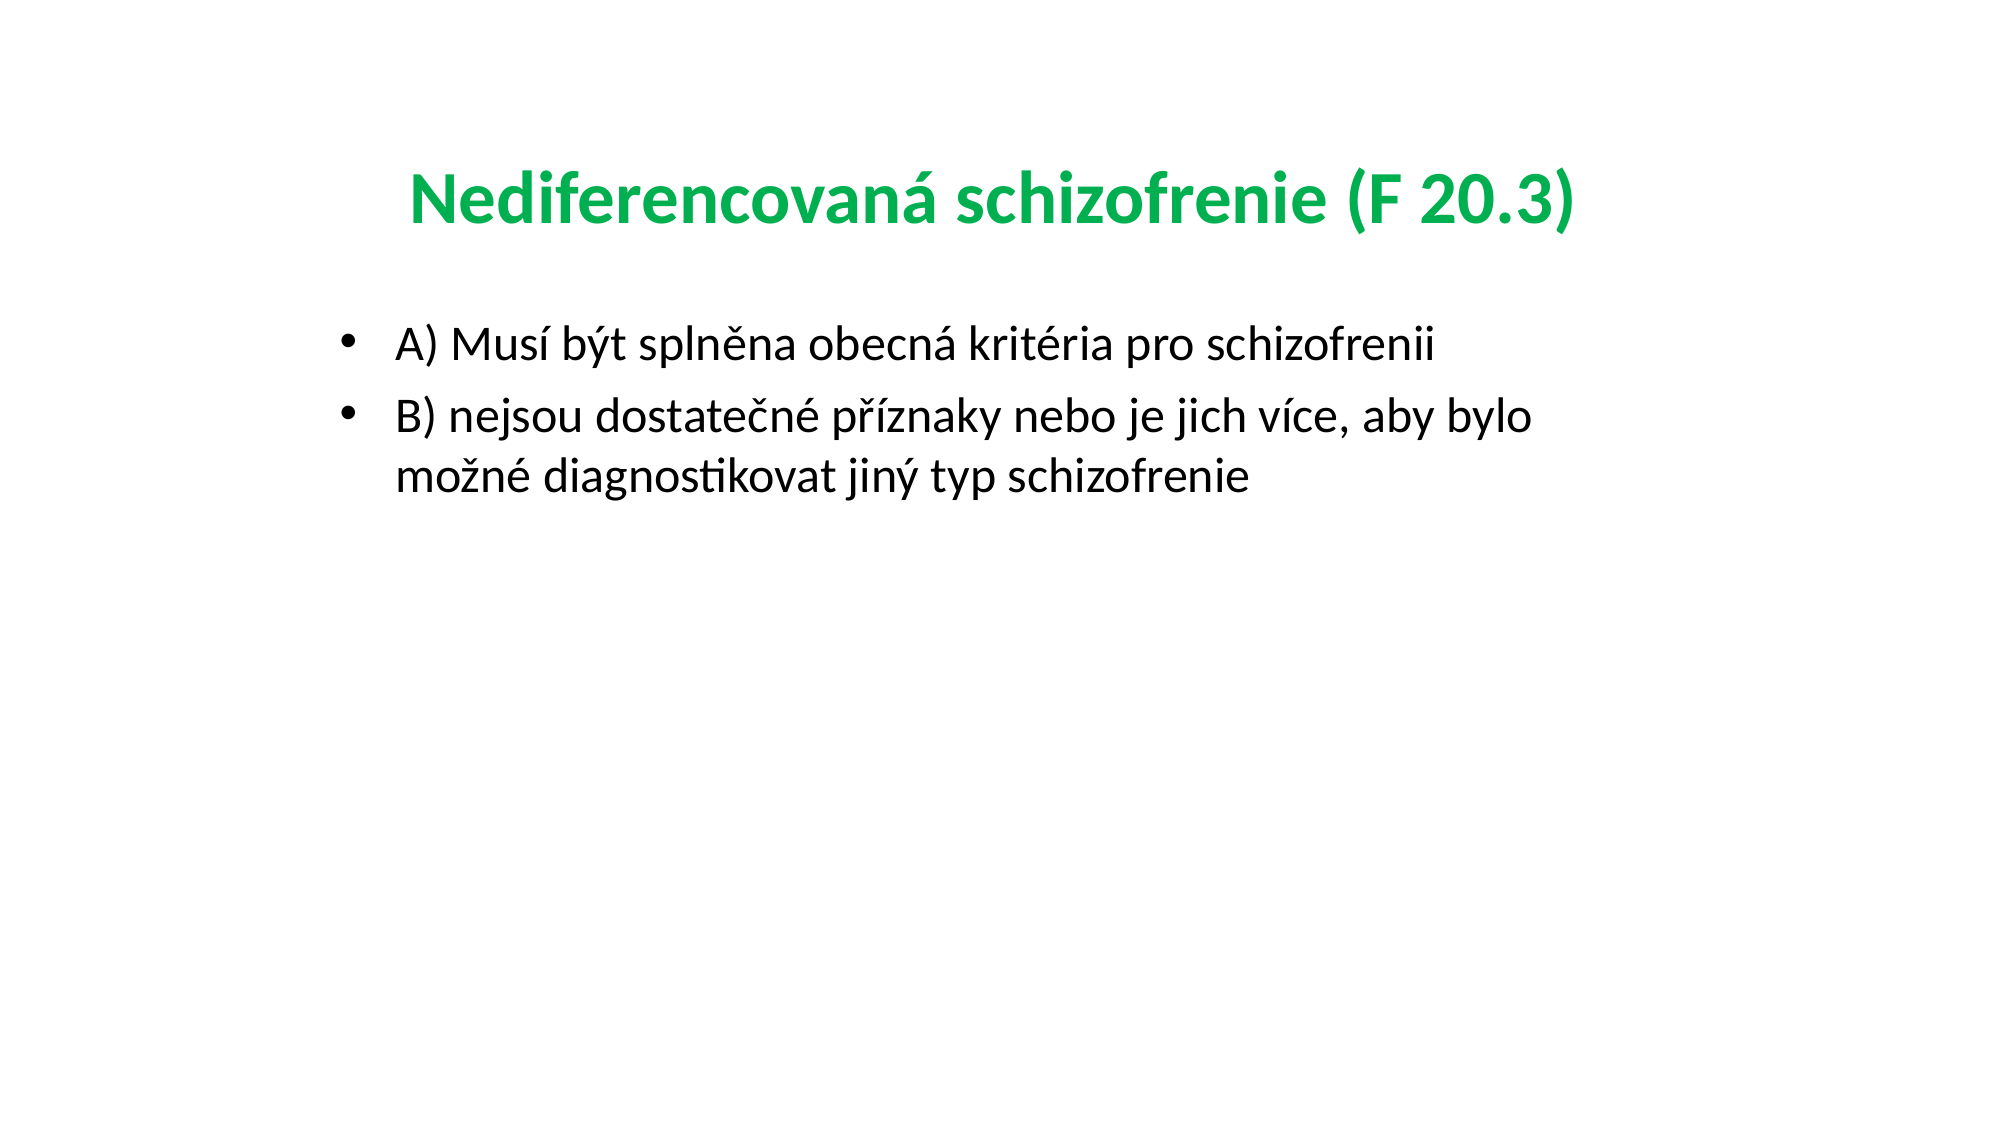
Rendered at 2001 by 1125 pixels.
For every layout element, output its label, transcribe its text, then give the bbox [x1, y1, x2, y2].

text_box Nediferencovaná schizofrenie (F 20.3) [300, 99, 1688, 288]
text_box A) Musí být splněna obecná kritéria pro schizofrenii B) nejsou dostatečné příznaky nebo je jich více, aby bylo možné diagnostikovat jiný typ schizofrenie [324, 302, 1675, 1005]
